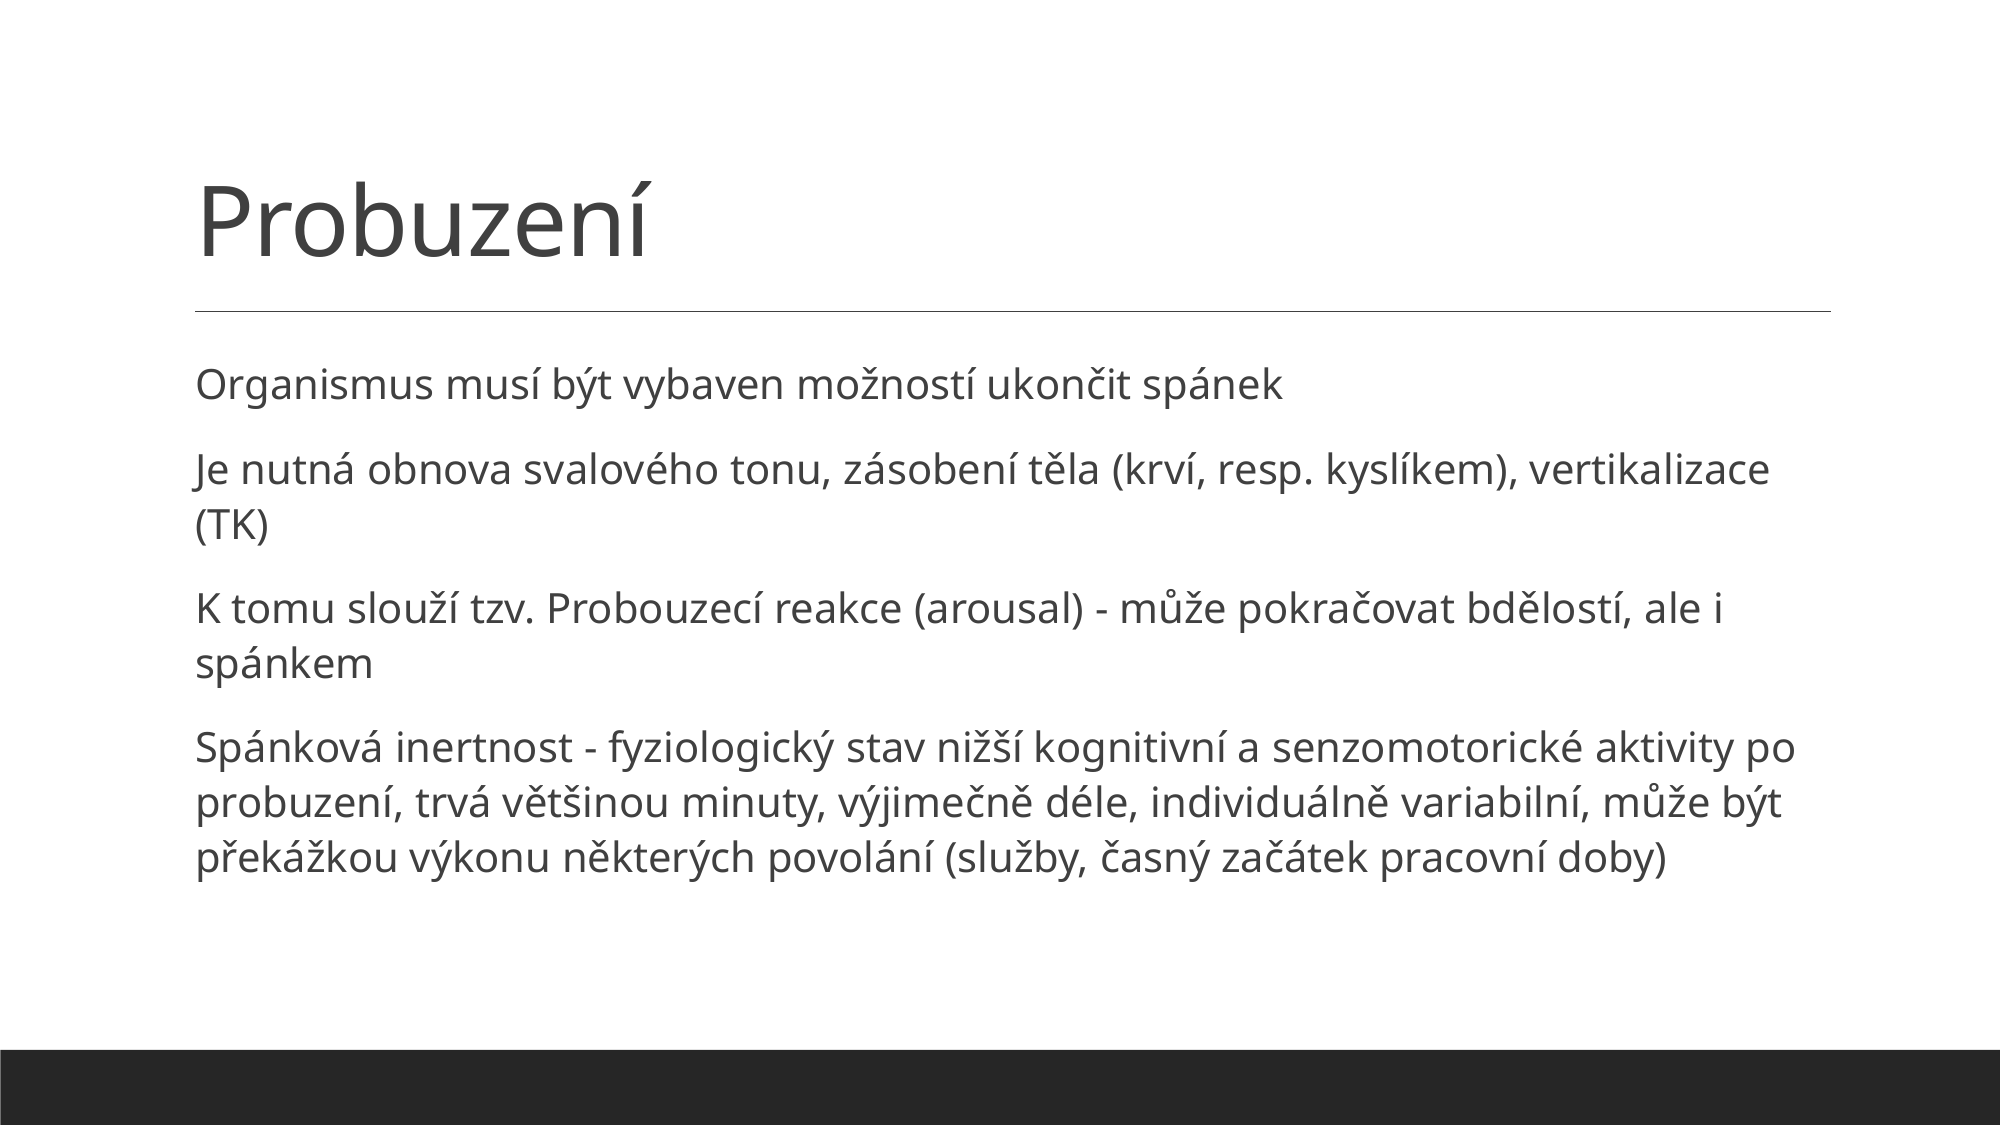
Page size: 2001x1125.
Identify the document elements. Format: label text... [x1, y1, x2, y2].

title Probuzení [180, 47, 1830, 285]
list Organismus musí být vybaven možností ukončit spánek Je nutná obnova svalového tonu, zásobení těla (krví, resp. kyslíkem), vertikalizace (TK) K tomu slouží tzv. Probouzecí reakce (arousal) - může pokračovat bdělostí, ale i spánkem Spánková inertnost - fyziologický stav nižší kognitivní a senzomotorické aktivity po probuzení, trvá většinou minuty, výjimečně déle, individuálně variabilní, může být překážkou výkonu některých povolání (služby, časný začátek pracovní doby) [180, 345, 1830, 963]
